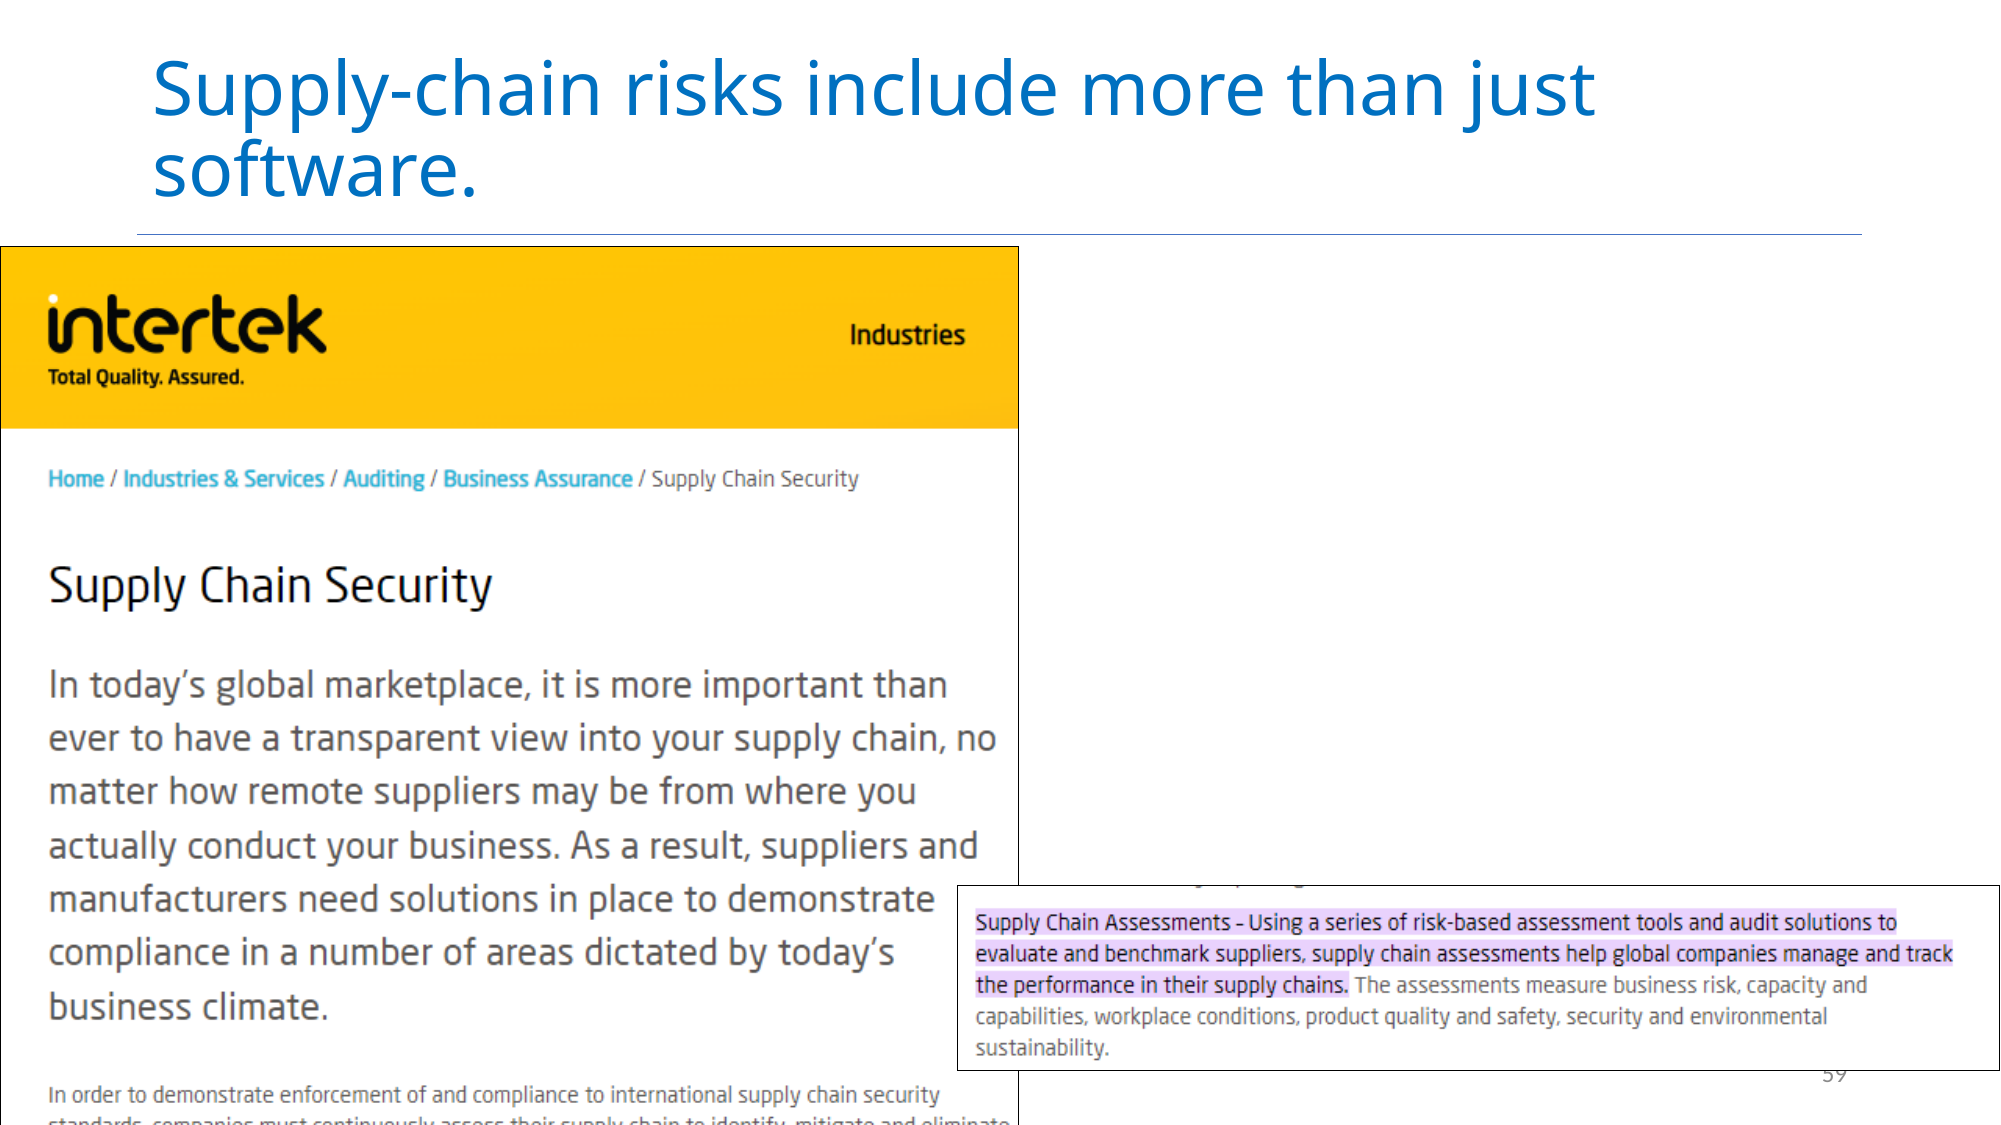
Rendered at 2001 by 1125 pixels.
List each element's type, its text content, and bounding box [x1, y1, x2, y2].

slide_number 59 [1412, 1071, 1863, 1103]
picture [0, 246, 2000, 1125]
title Supply-chain risks include more than just software. [137, 3, 1863, 221]
